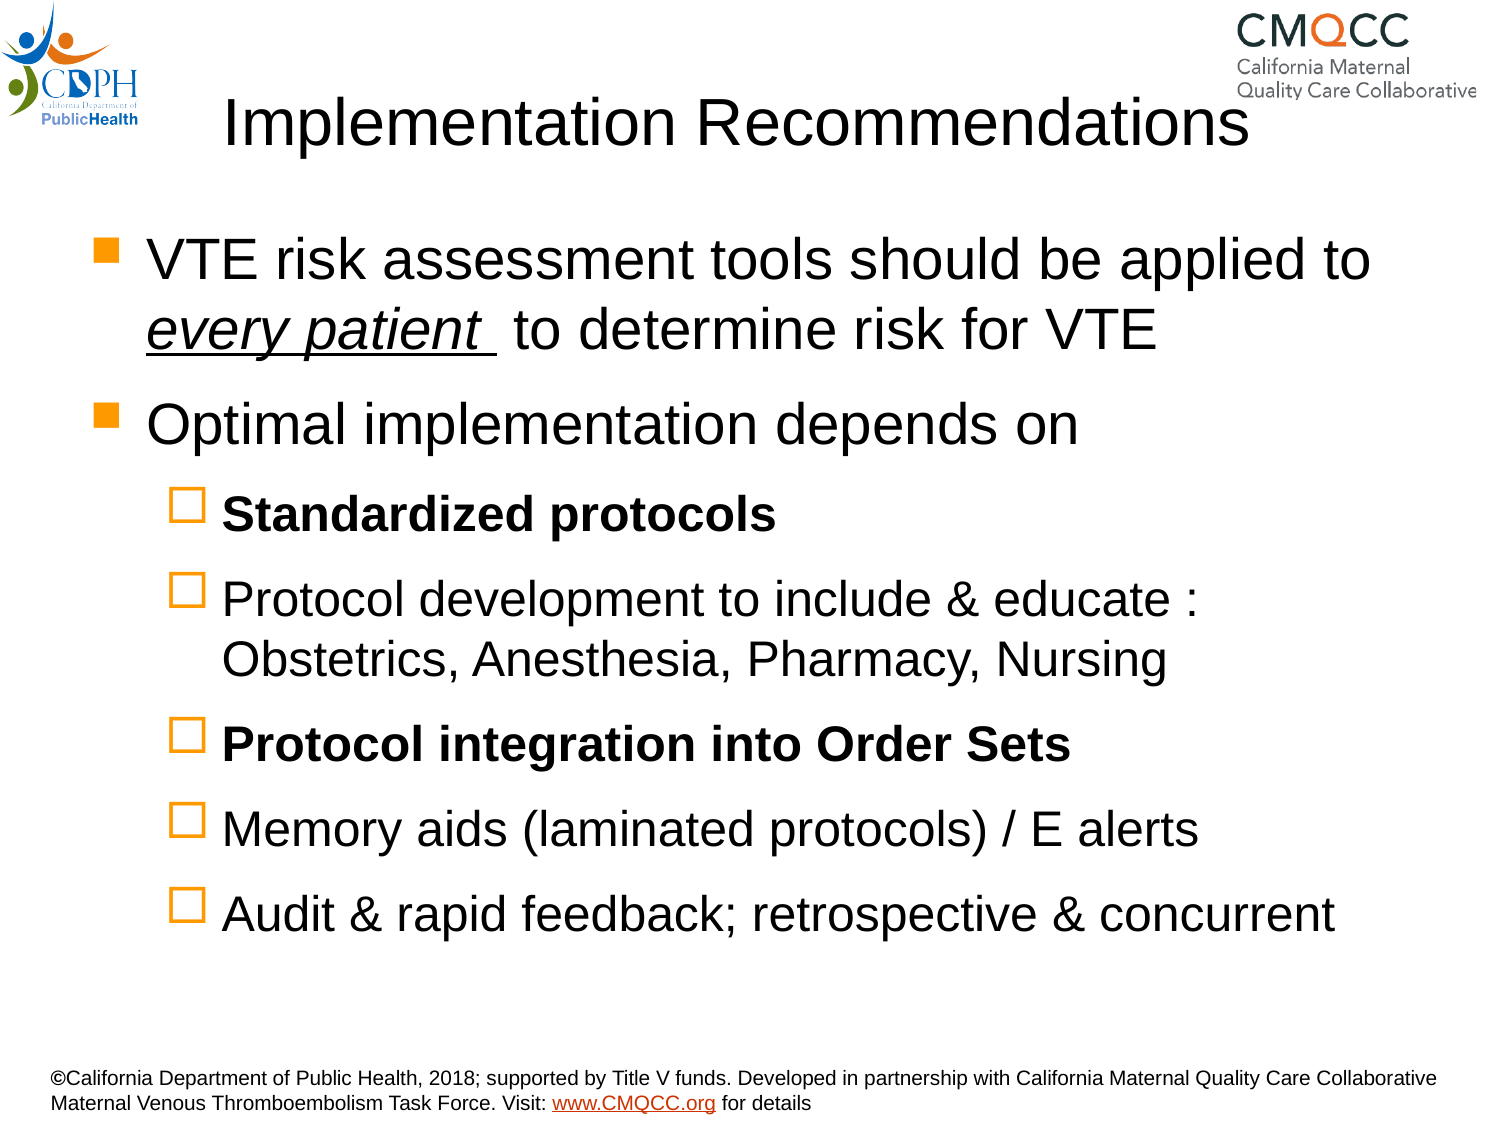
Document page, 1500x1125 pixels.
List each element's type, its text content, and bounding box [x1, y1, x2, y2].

list VTE risk assessment tools should be applied to every patient to determine risk for VTE Optimal implementation depends on Standardized protocols Protocol development to include & educate : Obstetrics, Anesthesia, Pharmacy, Nursing Protocol integration into Order Sets Memory aids (laminated protocols) / E alerts Audit & rapid feedback; retrospective & concurrent [75, 213, 1400, 1002]
title Implementation Recommendations [200, 24, 1275, 213]
picture [0, 0, 138, 125]
